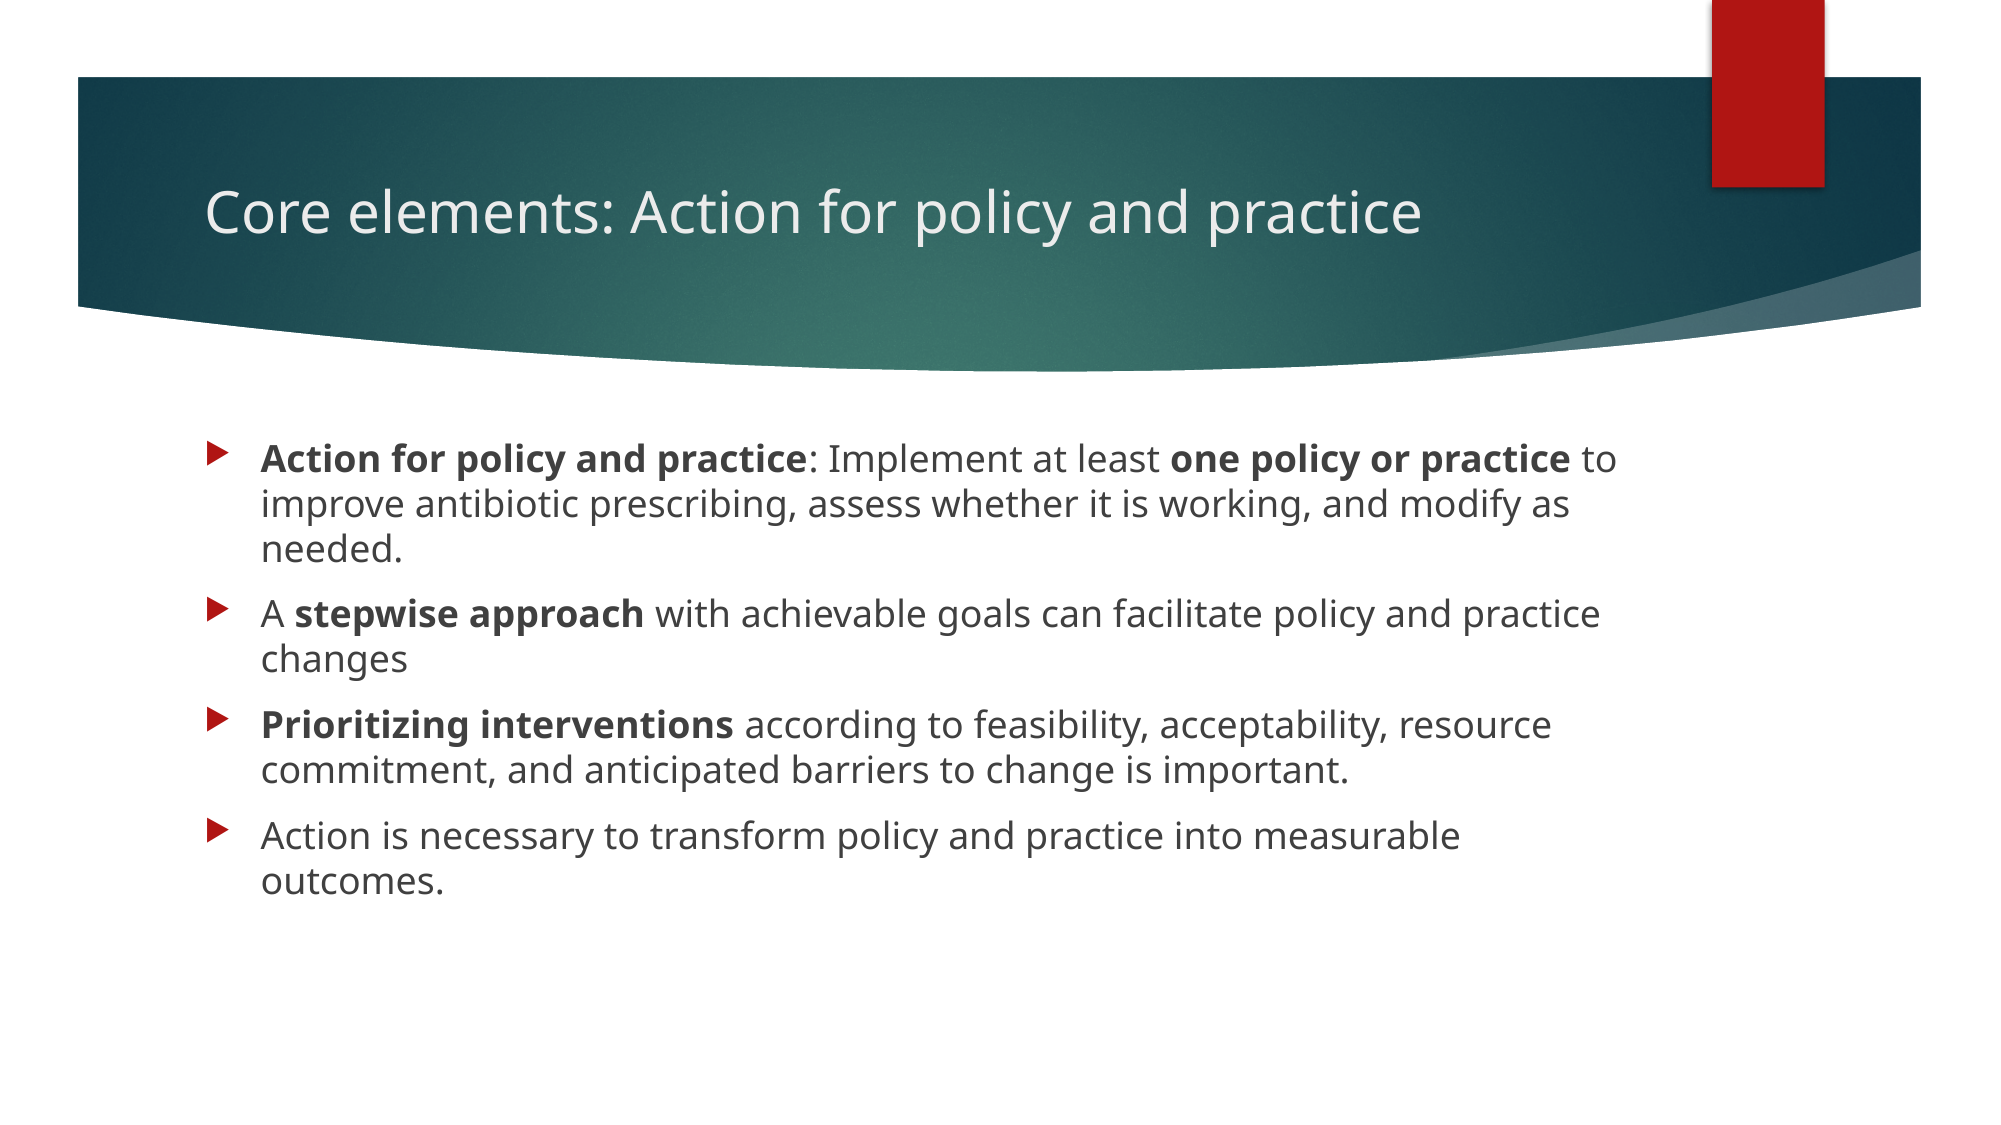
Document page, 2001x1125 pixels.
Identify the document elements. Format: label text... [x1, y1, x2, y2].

list Action for policy and practice: Implement at least one policy or practice to improve antibiotic prescribing, assess whether it is working, and modify as needed. A stepwise approach with achievable goals can facilitate policy and practice changes Prioritizing interventions according to feasibility, acceptability, resource commitment, and anticipated barriers to change is important. Action is necessary to transform policy and practice into measurable outcomes. [189, 427, 1638, 988]
title Core elements: Action for policy and practice [189, 152, 1638, 269]
